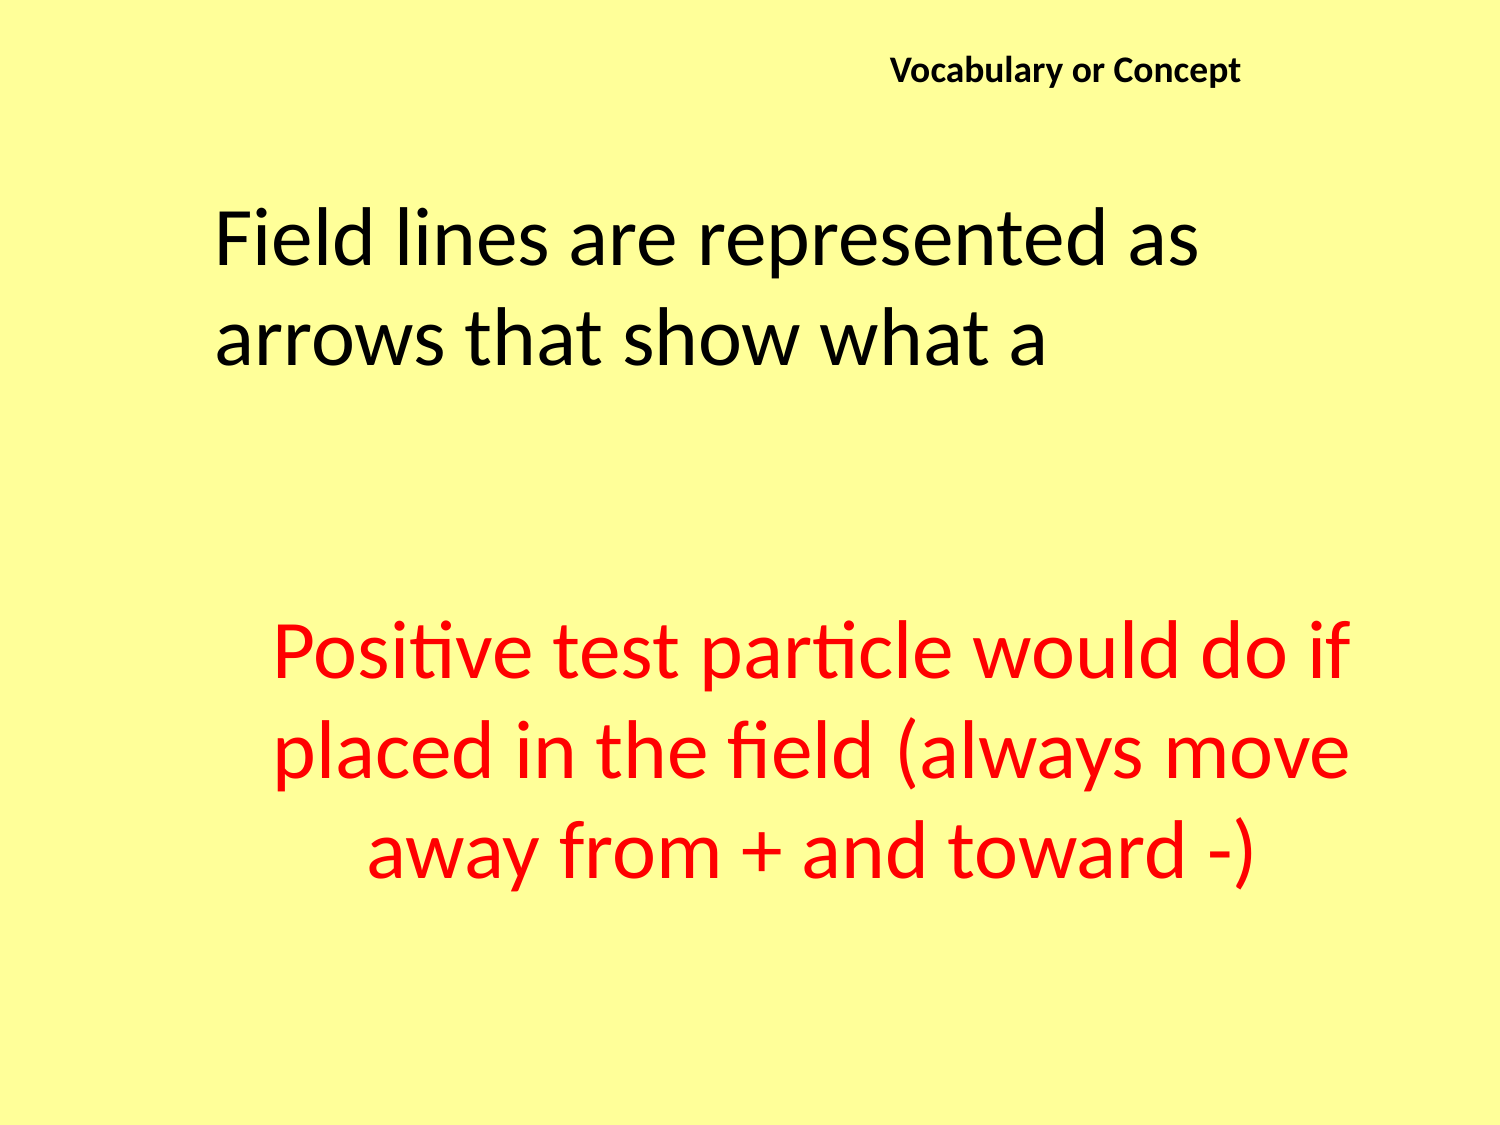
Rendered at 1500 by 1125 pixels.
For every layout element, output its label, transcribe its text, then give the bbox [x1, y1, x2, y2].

text_box Vocabulary or Concept [874, 37, 1463, 98]
text_box Positive test particle would do if placed in the field (always move away from + and toward -) [225, 587, 1400, 903]
text_box Field lines are represented as arrows that show what a [200, 174, 1375, 390]
